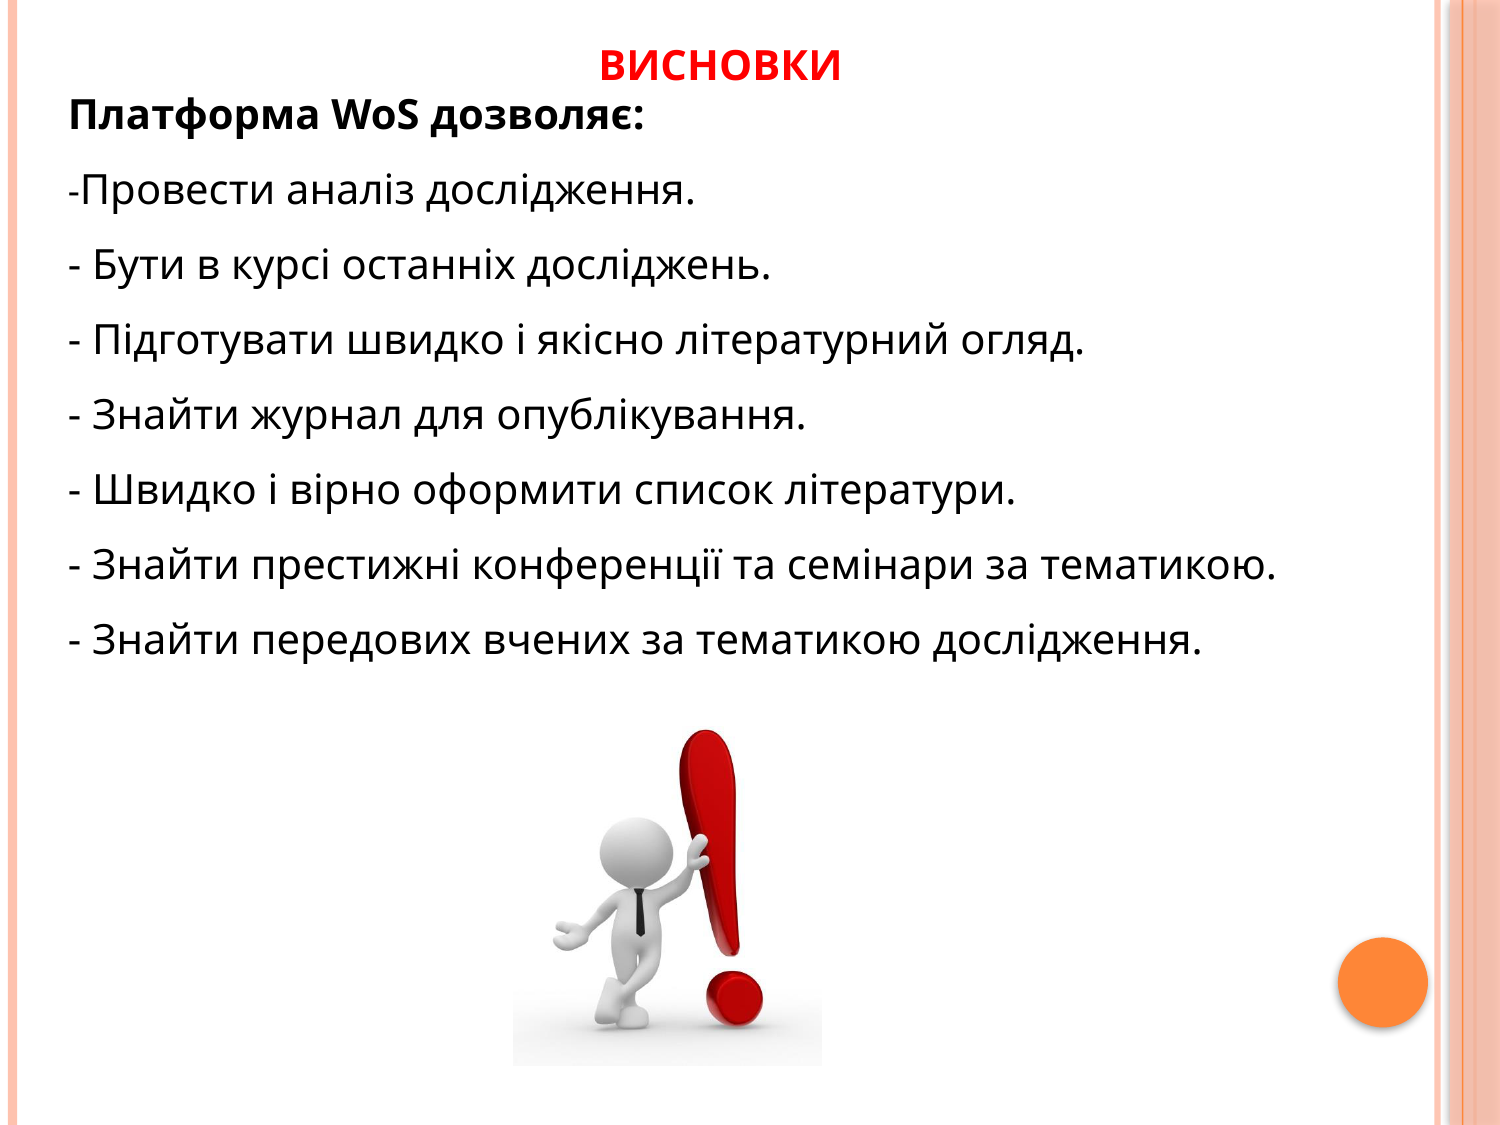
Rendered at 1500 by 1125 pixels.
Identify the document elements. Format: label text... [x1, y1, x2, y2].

text_box ВИСНОВКИ Платформа WoS дозволяє: -Провести аналіз дослідження. - Бути в курсі останніх досліджень. - Підготувати швидко і якісно літературний огляд. - Знайти журнал для опублікування. - Швидко і вірно оформити список літератури. - Знайти престижні конференції та семінари за тематикою. - Знайти передових вчених за тематикою дослідження. [53, 30, 1388, 671]
picture [513, 715, 822, 1066]
